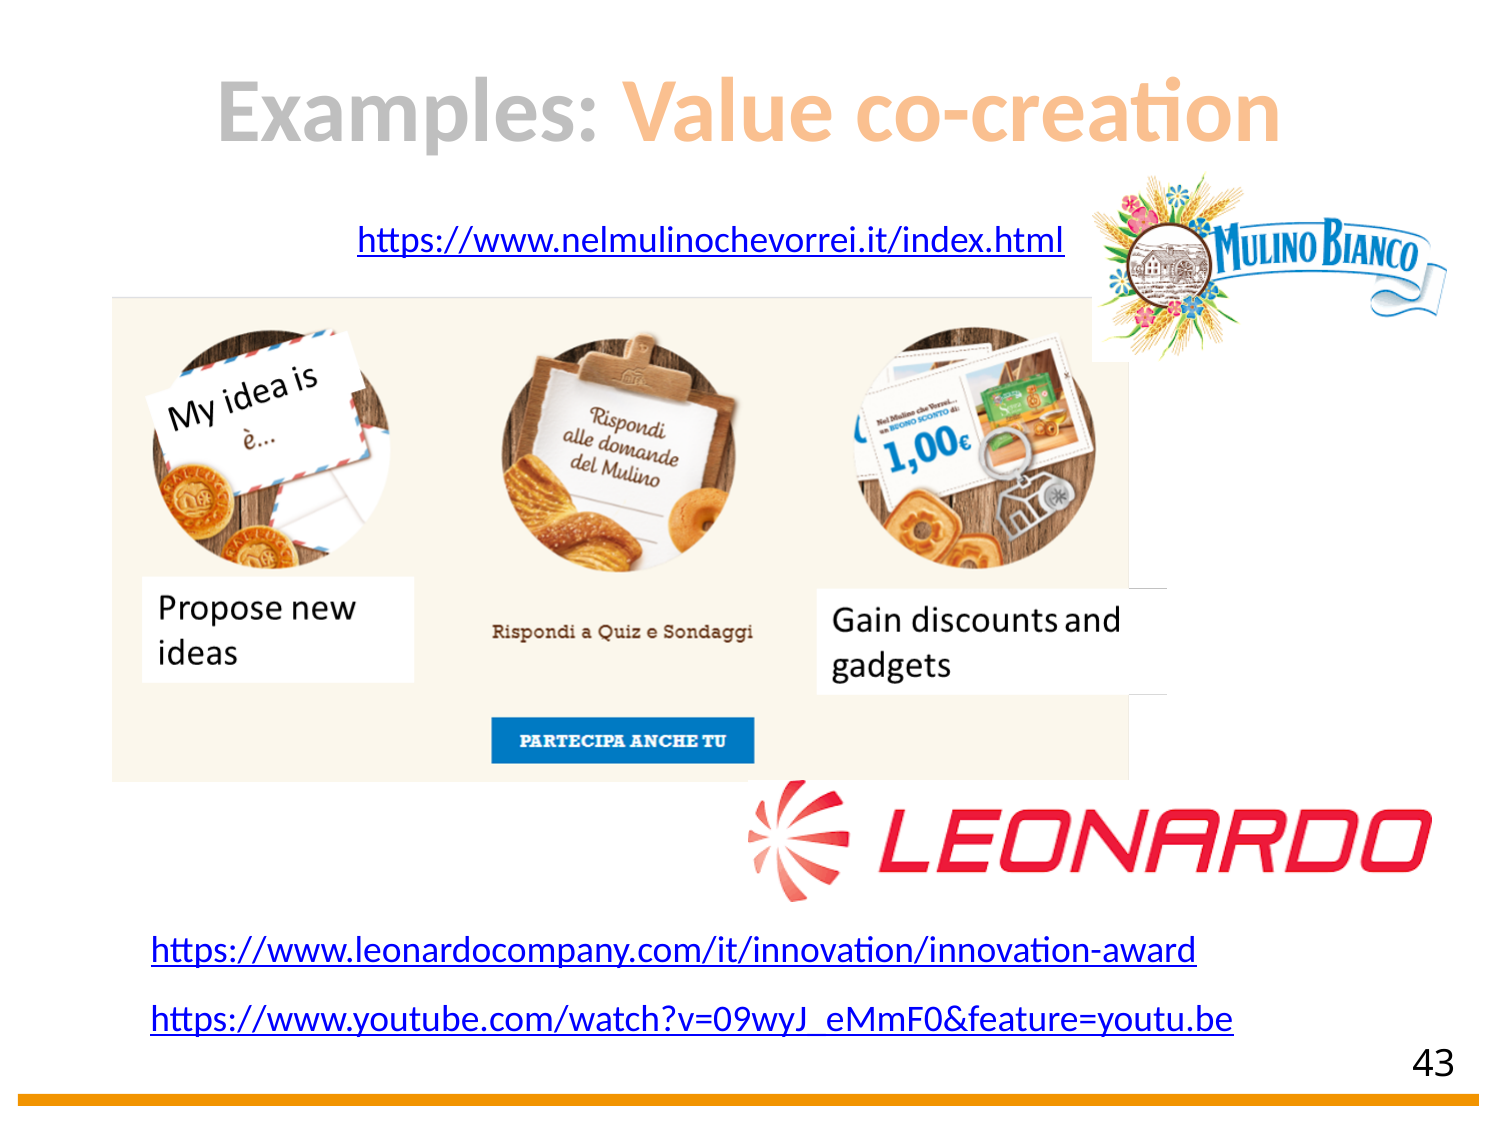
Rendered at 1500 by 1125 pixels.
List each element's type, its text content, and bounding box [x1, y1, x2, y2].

text_box https://www.nelmulinochevorrei.it/index.html [342, 207, 1080, 268]
text_box https://www.leonardocompany.com/it/innovation/innovation-award [759, 917, 1331, 978]
text_box [871, 26, 1500, 267]
slide_number 43 [1120, 1034, 1471, 1094]
text_box https://www.youtube.com/watch?v=09wyJ_eMmF0&feature=youtu.be [759, 986, 1306, 1046]
picture [111, 171, 1448, 902]
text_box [742, 903, 755, 1125]
text_box Examples: Value co-creation [169, 42, 871, 168]
text_box https://www.leonardocompany.com/it/innovation/innovation-award [135, 917, 737, 978]
text_box https://www.youtube.com/watch?v=09wyJ_eMmF0&feature=youtu.be [135, 986, 737, 1046]
